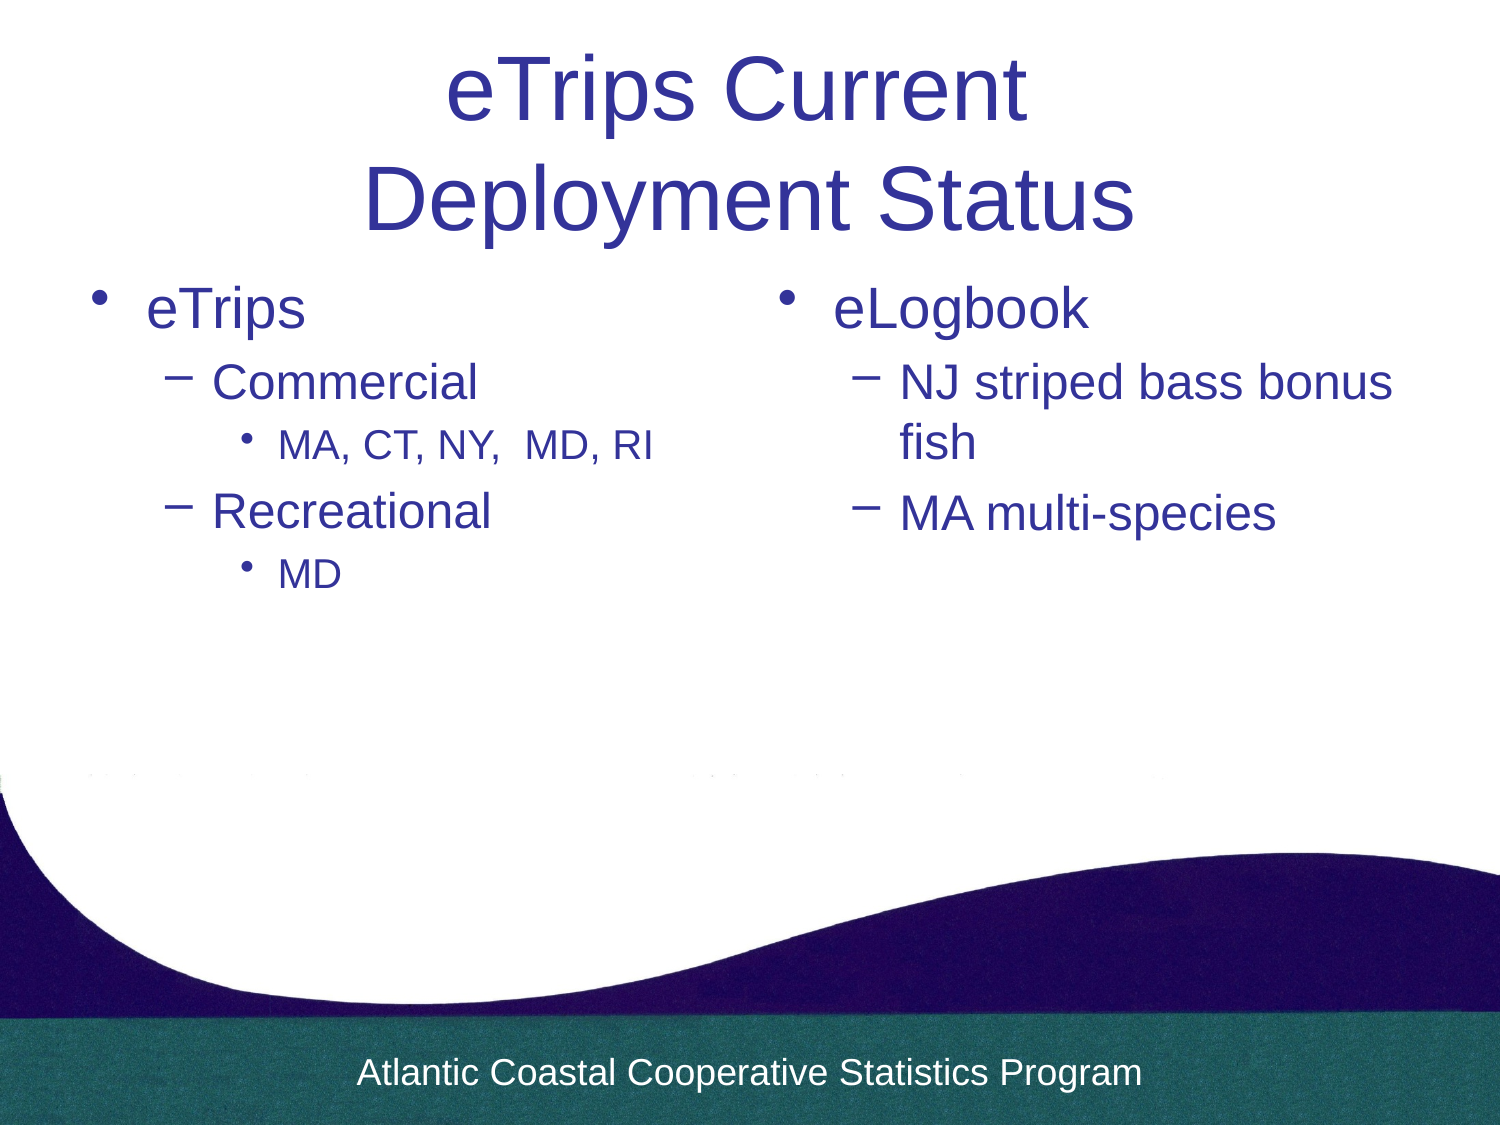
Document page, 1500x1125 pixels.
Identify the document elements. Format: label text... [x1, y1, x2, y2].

list eTrips Commercial MA, CT, NY, MD, RI Recreational MD [74, 262, 738, 1006]
title eTrips Current Deployment Status [74, 44, 1426, 233]
list eLogbook NJ striped bass bonus fish MA multi-species [762, 262, 1426, 1006]
picture [0, 774, 1500, 1125]
